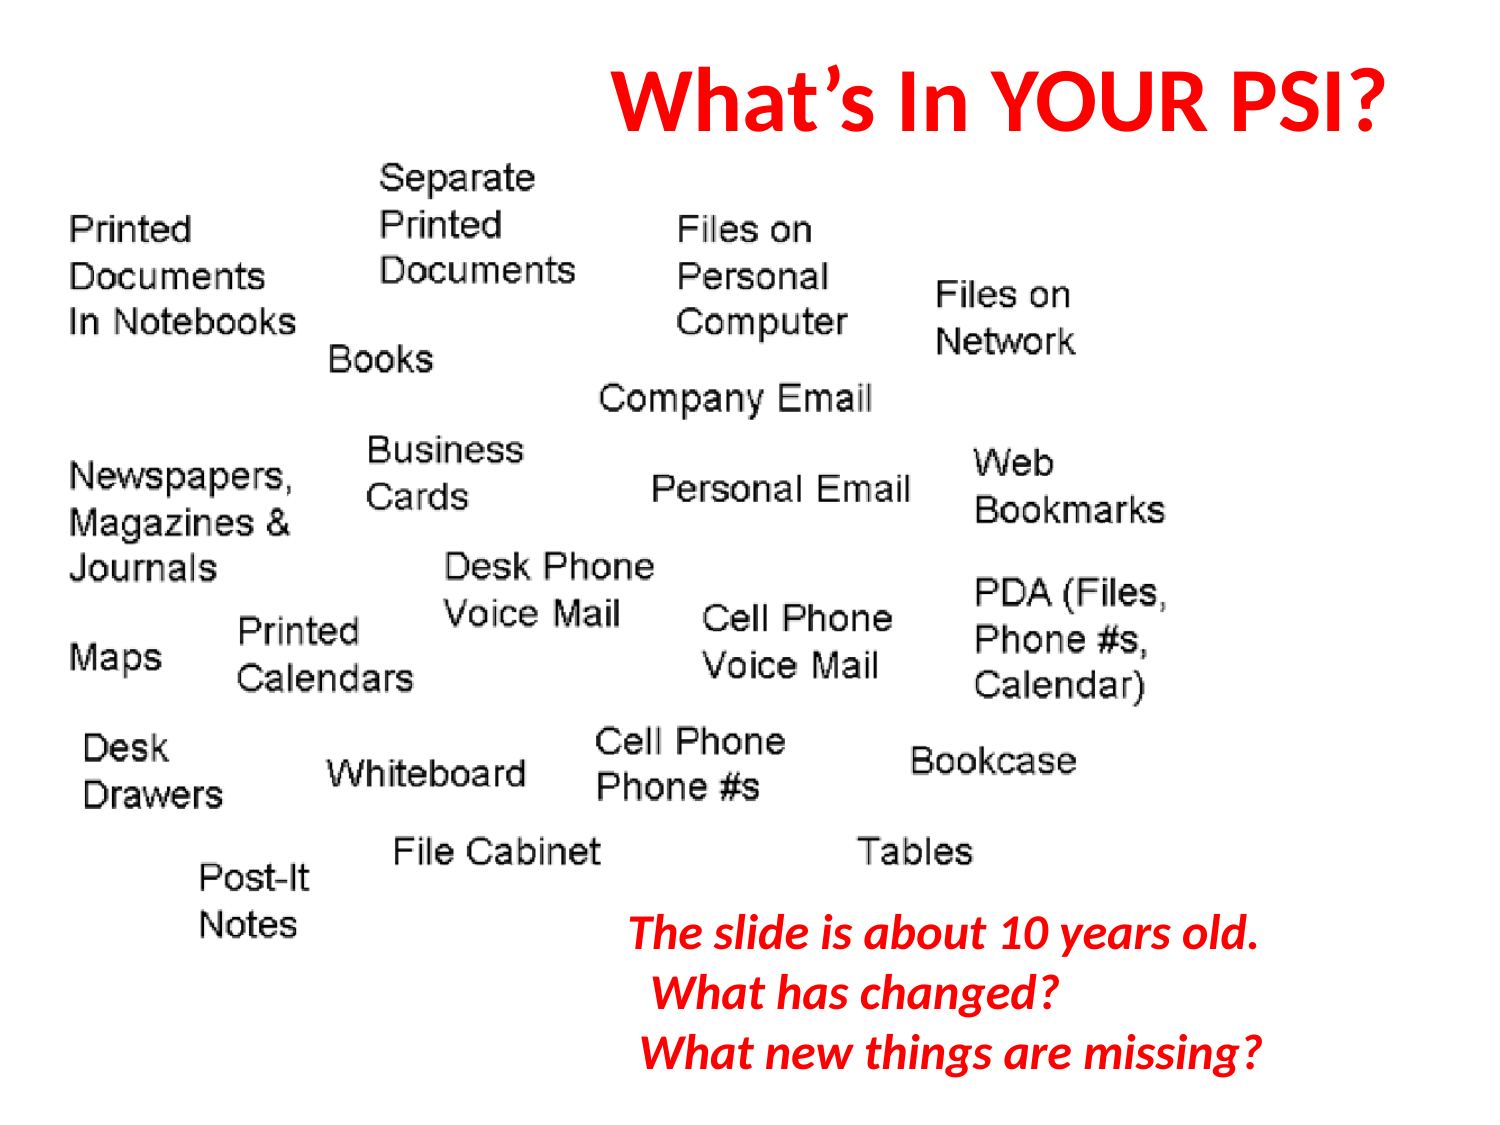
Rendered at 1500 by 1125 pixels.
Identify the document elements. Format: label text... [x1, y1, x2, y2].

title What’s In YOUR PSI? [562, 1, 1438, 189]
text_box The slide is about 10 years old. What has changed? What new things are missing? [612, 892, 1363, 1087]
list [12, 152, 1213, 962]
